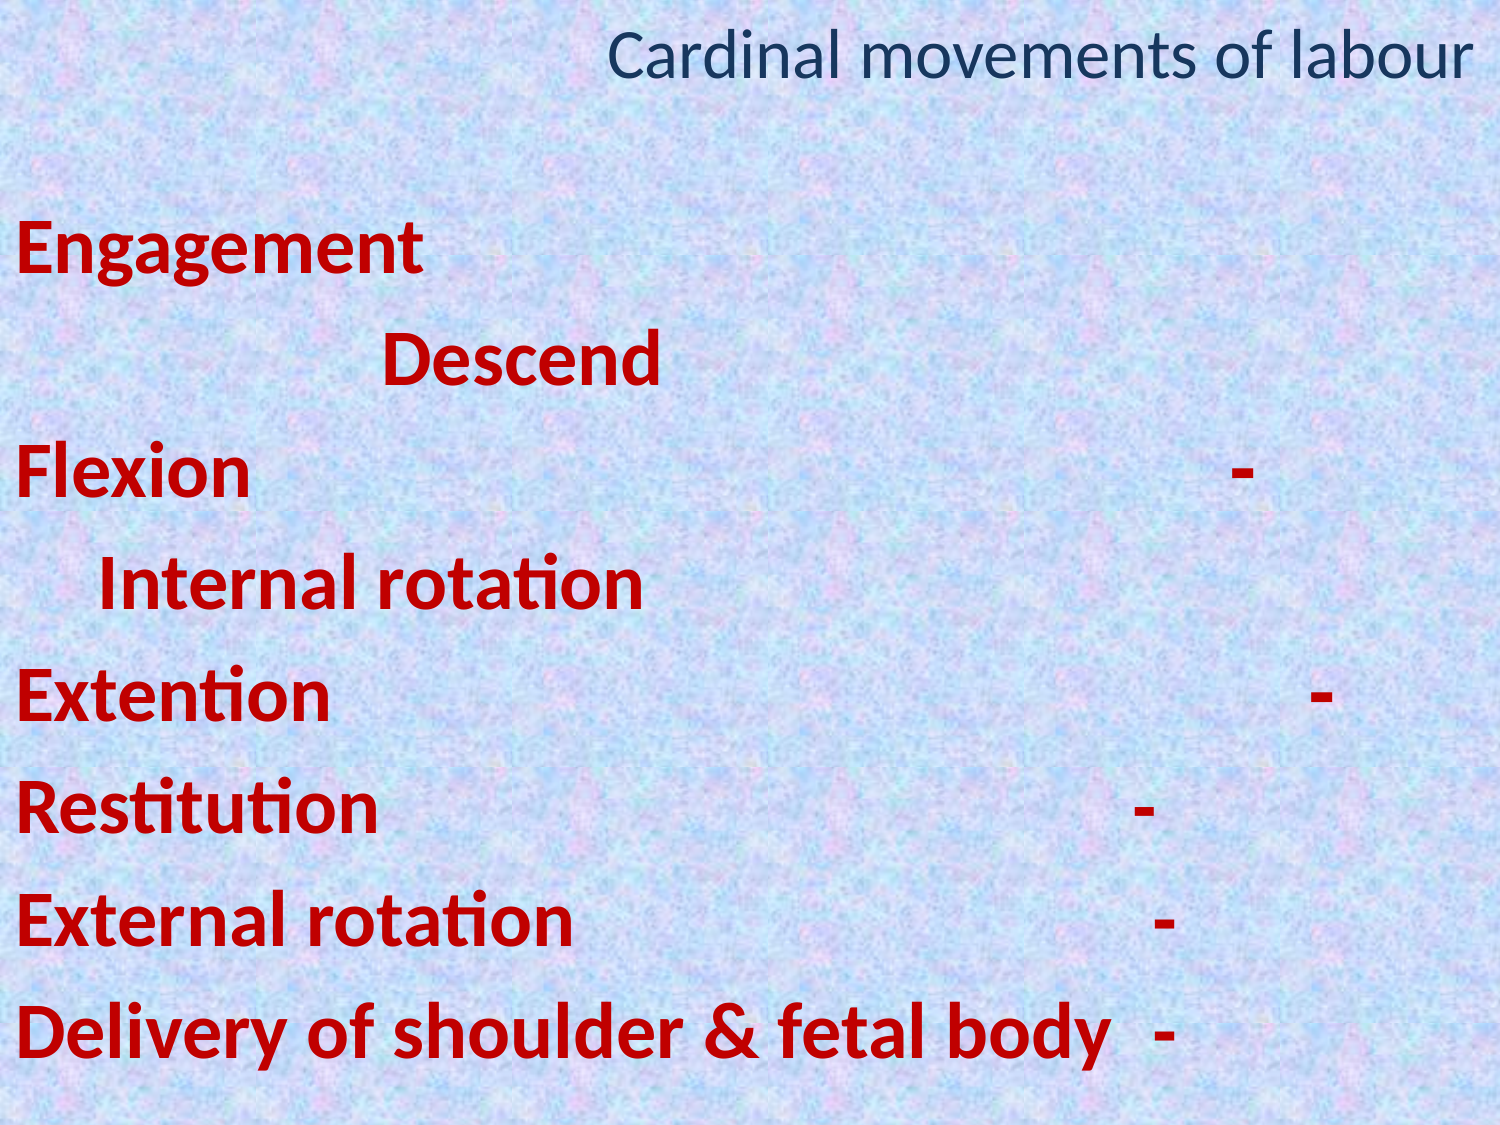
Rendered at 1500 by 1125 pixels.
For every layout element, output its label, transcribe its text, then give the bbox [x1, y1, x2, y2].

subtitle Cardinal movements of labour Engagement Descend - Flexion Internal rotation - Extention - Restitution - External rotation - Delivery of shoulder & fetal body [0, 0, 1500, 1125]
